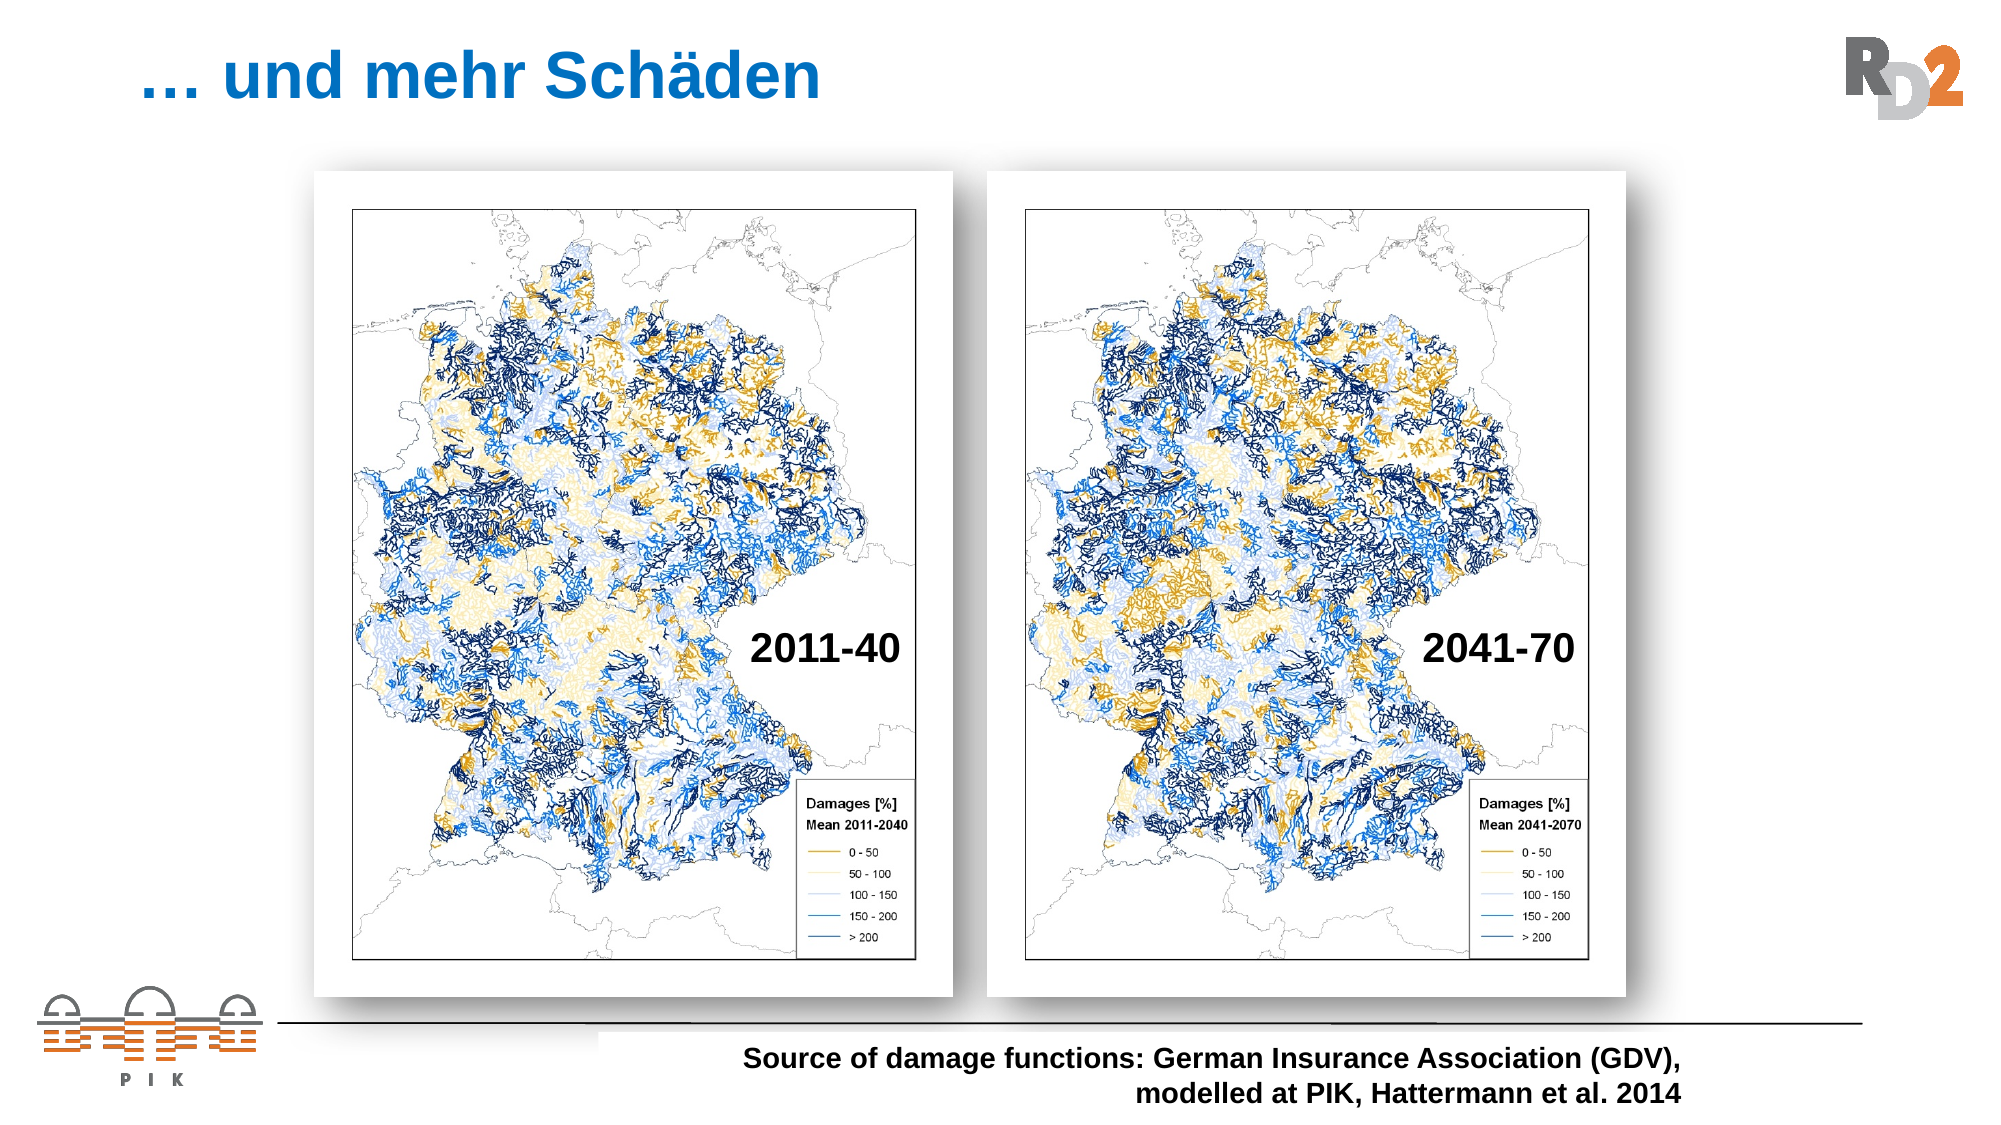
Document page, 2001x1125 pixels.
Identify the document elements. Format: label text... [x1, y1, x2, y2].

picture [37, 986, 263, 1086]
picture [987, 171, 1626, 997]
picture [314, 171, 953, 997]
text_box Source of damage functions: German Insurance Association (GDV), modelled at PIK, Hattermann et al. 2014 [598, 1031, 1697, 1117]
title … und mehr Schäden [137, 19, 1697, 135]
